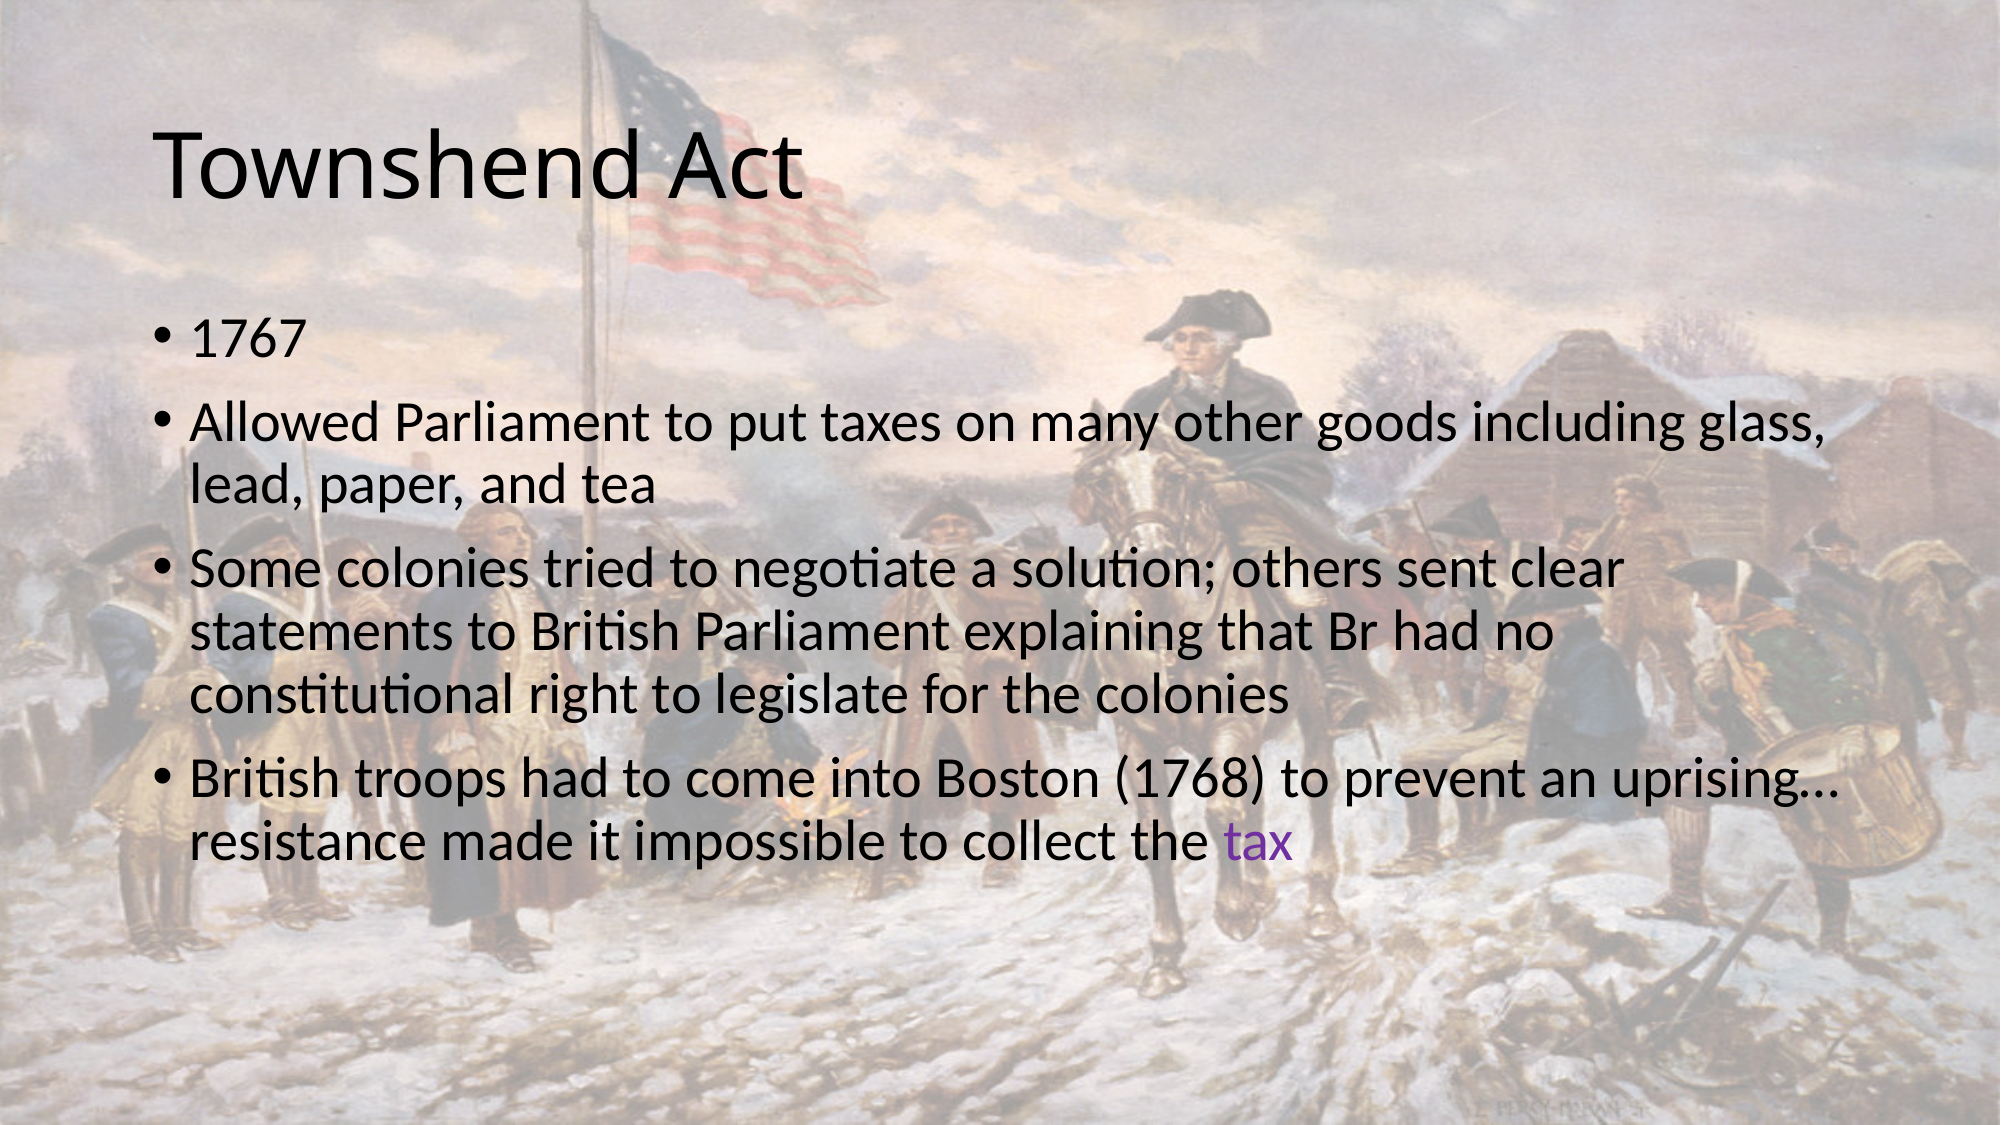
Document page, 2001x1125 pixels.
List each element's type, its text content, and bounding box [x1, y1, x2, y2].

list 1767 Allowed Parliament to put taxes on many other goods including glass, lead, paper, and tea Some colonies tried to negotiate a solution; others sent clear statements to British Parliament explaining that Br had no constitutional right to legislate for the colonies British troops had to come into Boston (1768) to prevent an uprising… resistance made it impossible to collect the tax [137, 299, 1863, 1014]
title Townshend Act [137, 59, 1863, 278]
